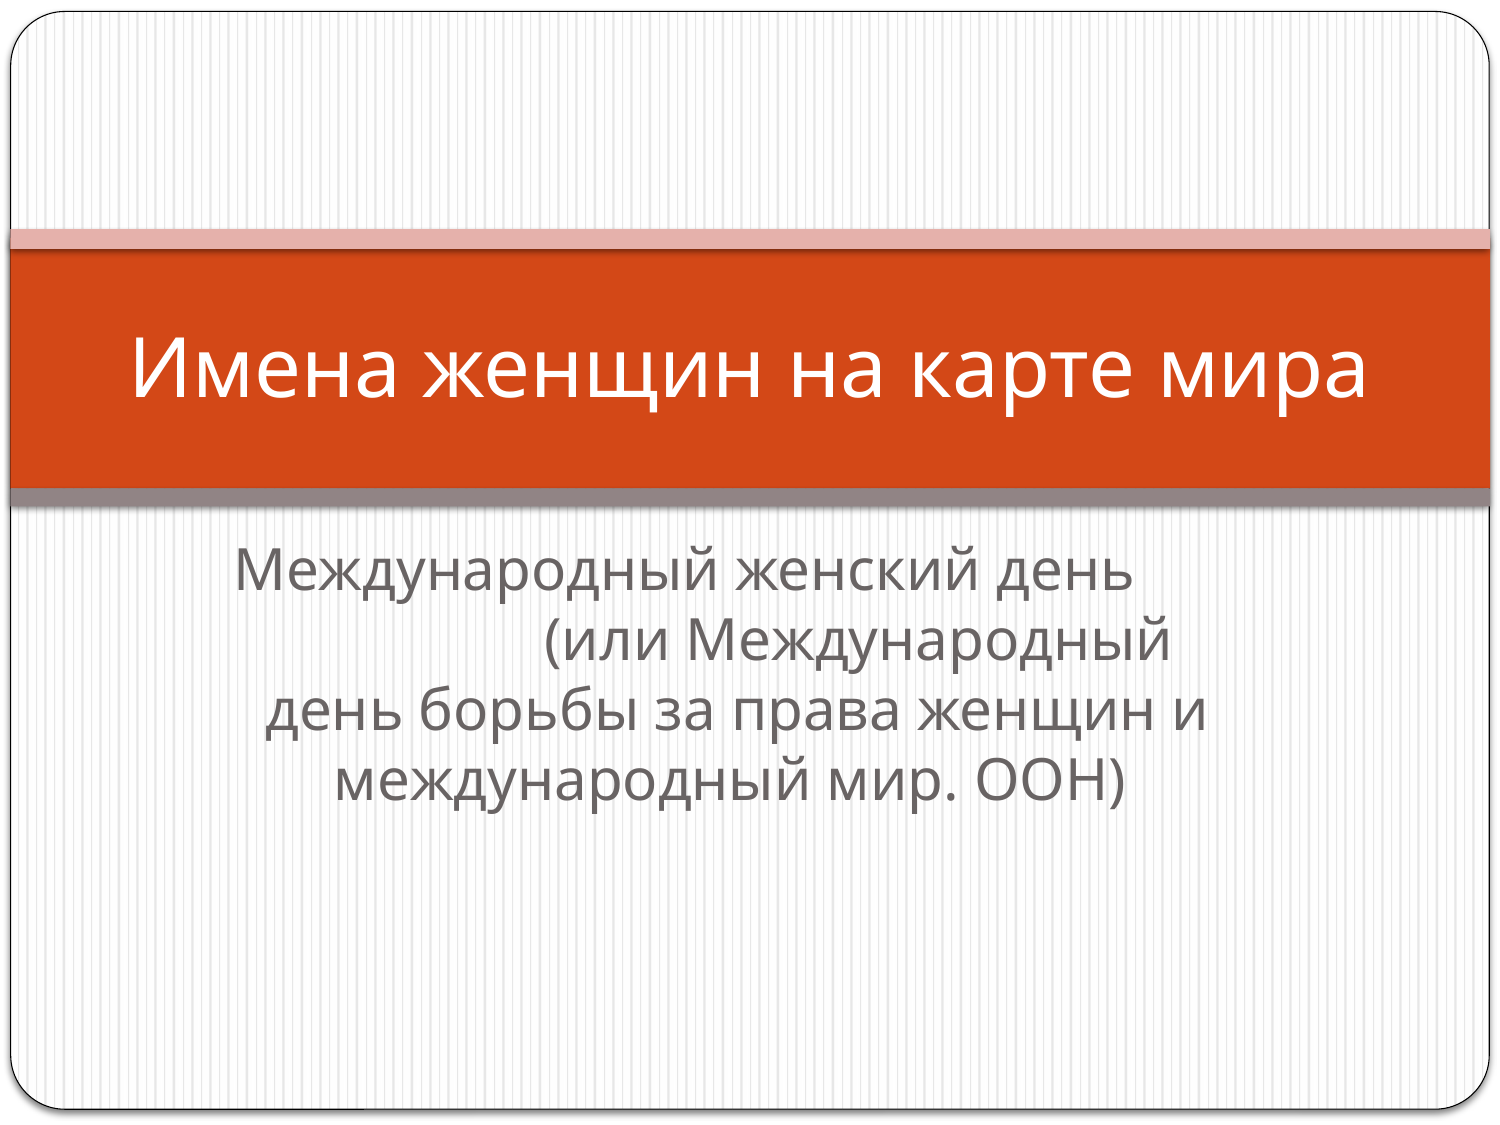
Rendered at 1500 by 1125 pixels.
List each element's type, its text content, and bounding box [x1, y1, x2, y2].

title Имена женщин на карте мира [75, 247, 1425, 489]
subtitle Международный женский день (или Международный день борьбы за права женщин и международный мир. ООН) [212, 525, 1263, 788]
